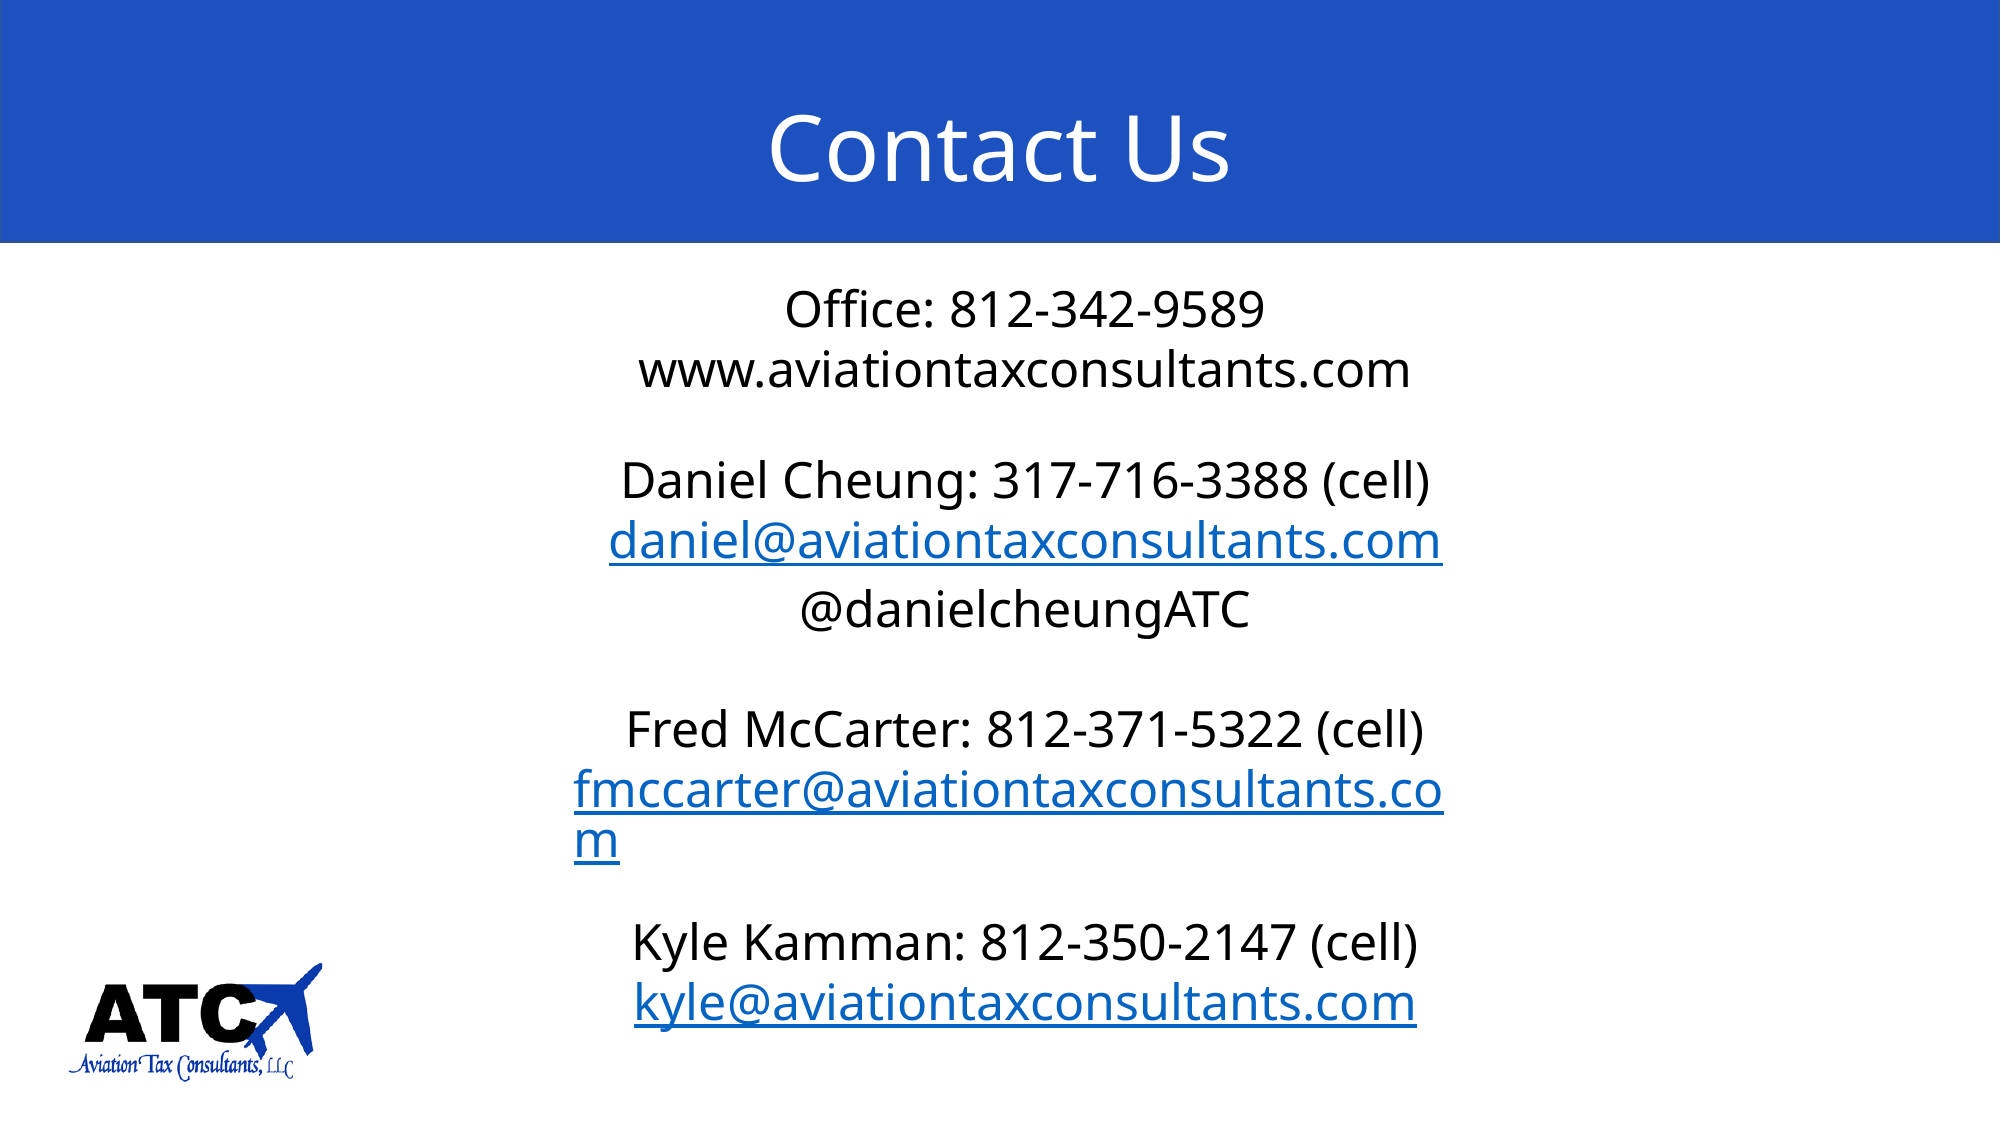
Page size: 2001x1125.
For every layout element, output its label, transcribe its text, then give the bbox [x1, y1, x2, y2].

text_box Office: 812-342-9589 www.aviationtaxconsultants.com [558, 270, 1492, 405]
text_box [0, 0, 2000, 243]
text_box Daniel Cheung: 317-716-3388 (cell) daniel@aviationtaxconsultants.com @danielcheungATC Fred McCarter: 812-371-5322 (cell) fmccarter@aviationtaxconsultants.com Kyle Kamman: 812-350-2147 (cell) kyle@aviationtaxconsultants.com [558, 441, 1492, 996]
title Contact Us [137, 84, 1863, 209]
picture [63, 962, 326, 1087]
